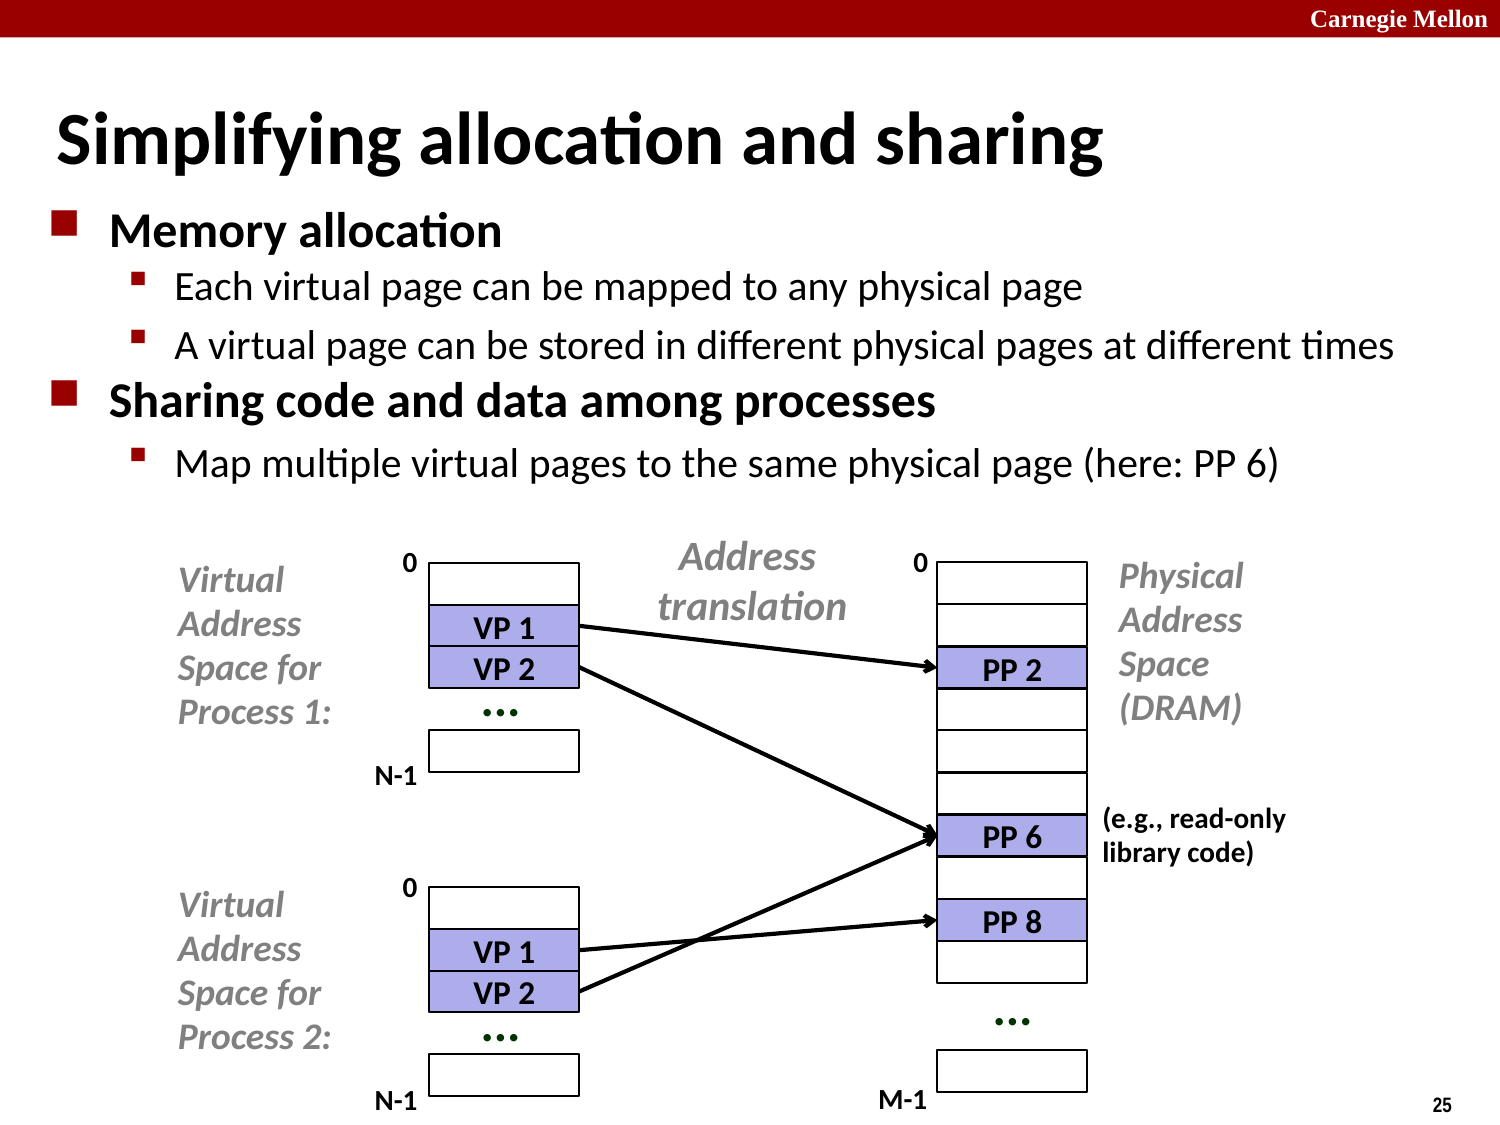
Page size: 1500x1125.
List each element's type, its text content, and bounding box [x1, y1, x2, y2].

text_box M-1 [863, 1074, 943, 1124]
text_box ... [977, 975, 1048, 1044]
text_box PP 6 [942, 814, 1088, 857]
text_box N-1 [359, 750, 433, 800]
text_box [942, 772, 1088, 814]
text_box VP 1 [429, 604, 580, 646]
text_box VP 2 [429, 646, 573, 689]
text_box [942, 730, 1088, 772]
text_box [942, 688, 1088, 730]
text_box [578, 835, 938, 919]
text_box Physical Address Space (DRAM) [1104, 545, 1280, 737]
text_box [429, 1054, 580, 1097]
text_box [578, 666, 938, 835]
title Simplifying allocation and sharing [41, 87, 1455, 182]
text_box ... [465, 667, 536, 735]
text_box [578, 919, 938, 951]
text_box Address translation [642, 521, 863, 624]
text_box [578, 958, 938, 992]
text_box [429, 562, 580, 604]
text_box 0 [387, 537, 433, 587]
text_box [578, 625, 938, 666]
text_box (e.g., read-only library code) [1088, 793, 1326, 877]
text_box PP 2 [942, 646, 1088, 688]
text_box [429, 729, 573, 772]
text_box [937, 562, 1088, 604]
text_box VP 2 [429, 970, 580, 1013]
text_box [942, 857, 1088, 899]
text_box [942, 941, 1088, 984]
text_box 0 [387, 862, 433, 912]
text_box N-1 [359, 1075, 433, 1125]
text_box [937, 604, 1088, 646]
text_box Virtual Address Space for Process 2: [162, 874, 388, 1066]
text_box 0 [898, 537, 944, 587]
text_box Virtual Address Space for Process 1: [162, 549, 388, 741]
text_box ... [465, 991, 536, 1059]
text_box PP 8 [942, 899, 1088, 941]
text_box [429, 887, 573, 929]
text_box VP 1 [429, 929, 573, 970]
list Memory allocation Each virtual page can be mapped to any physical page A virtual page can be stored in different physical pages at different times Sharing code and data among processes Map multiple virtual pages to the same physical page (here: PP 6) [37, 199, 1476, 513]
text_box [937, 1049, 1088, 1092]
